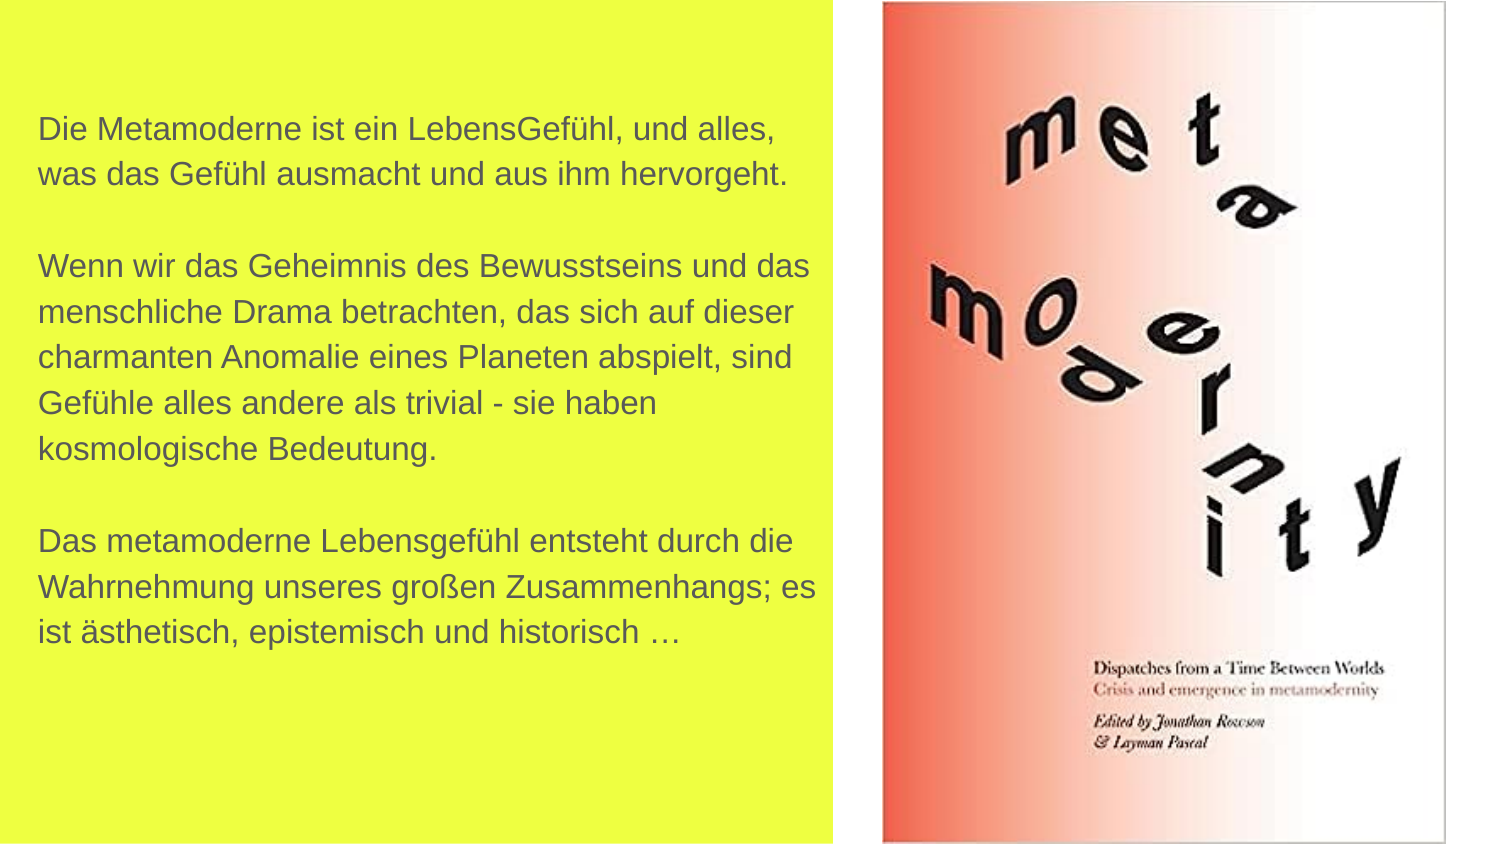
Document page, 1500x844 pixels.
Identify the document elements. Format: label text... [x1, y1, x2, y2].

list Die Metamoderne ist ein LebensGefühl, und alles, was das Gefühl ausmacht und aus ihm hervorgeht. Wenn wir das Geheimnis des Bewusstseins und das menschliche Drama betrachten, das sich auf dieser charmanten Anomalie eines Planeten abspielt, sind Gefühle alles andere als trivial - sie haben kosmologische Bedeutung. Das metamoderne Lebensgefühl entsteht durch die Wahrnehmung unseres großen Zusammenhangs; es ist ästhetisch, epistemisch und historisch … [0, 0, 833, 844]
picture [882, 1, 1446, 844]
